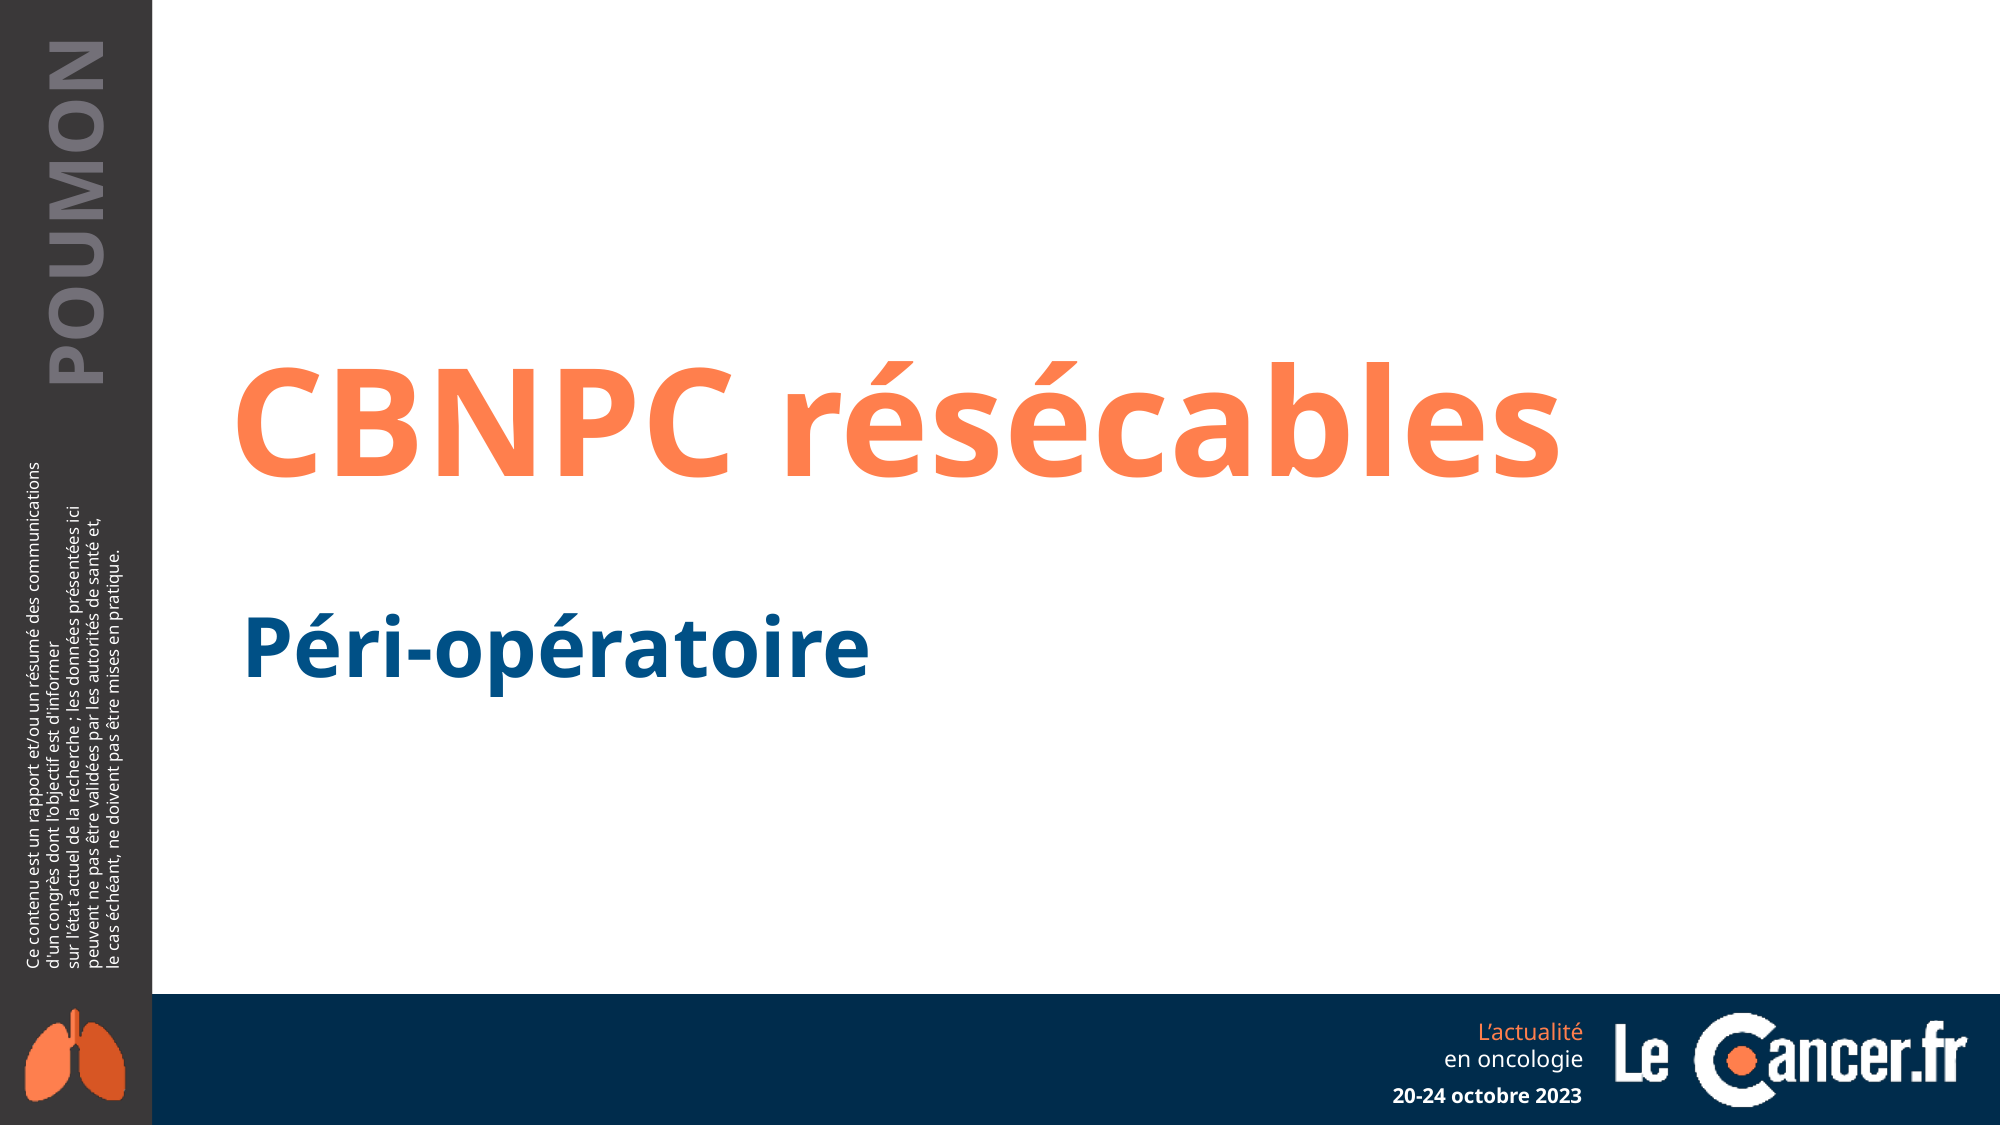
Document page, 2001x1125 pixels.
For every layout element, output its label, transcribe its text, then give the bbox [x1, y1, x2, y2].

list CBNPC résécables [214, 319, 1916, 597]
list 20-24 octobre 2023 [1350, 1075, 1583, 1115]
picture [1598, 1002, 1977, 1117]
picture [18, 994, 134, 1112]
list Péri-opératoire [226, 586, 1929, 864]
